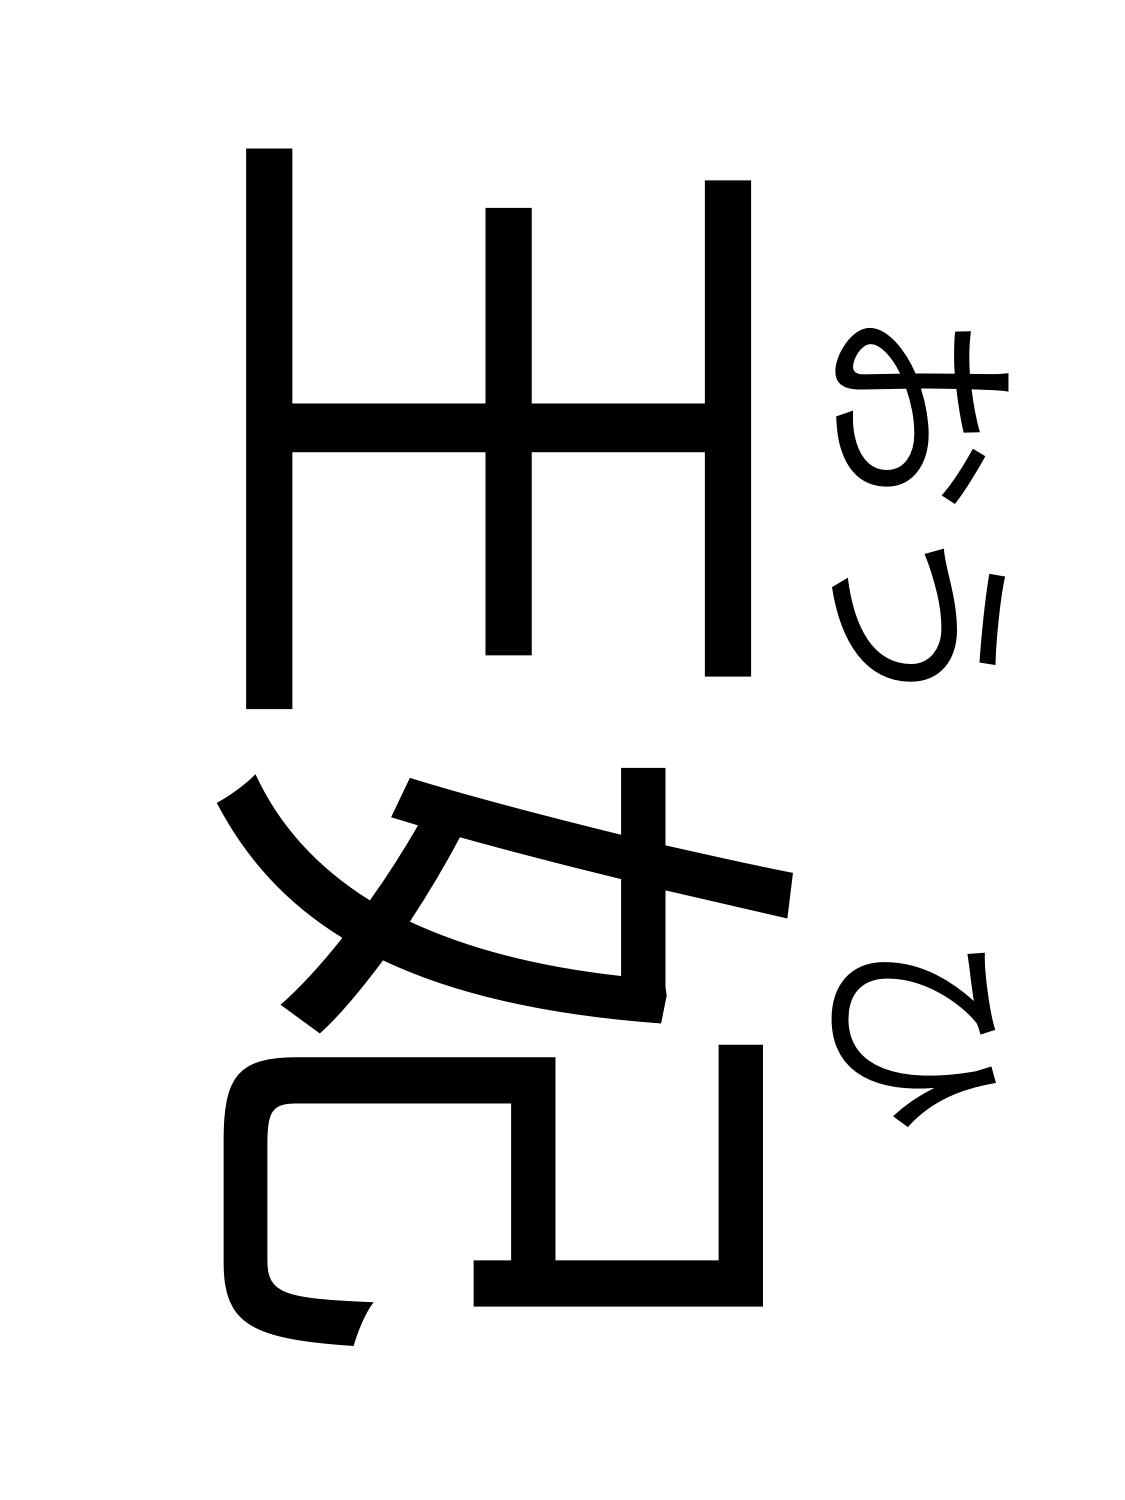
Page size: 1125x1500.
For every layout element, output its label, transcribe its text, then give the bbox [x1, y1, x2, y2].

text_box おう ひ [775, 194, 1058, 1459]
text_box 王妃 [135, 116, 894, 1384]
